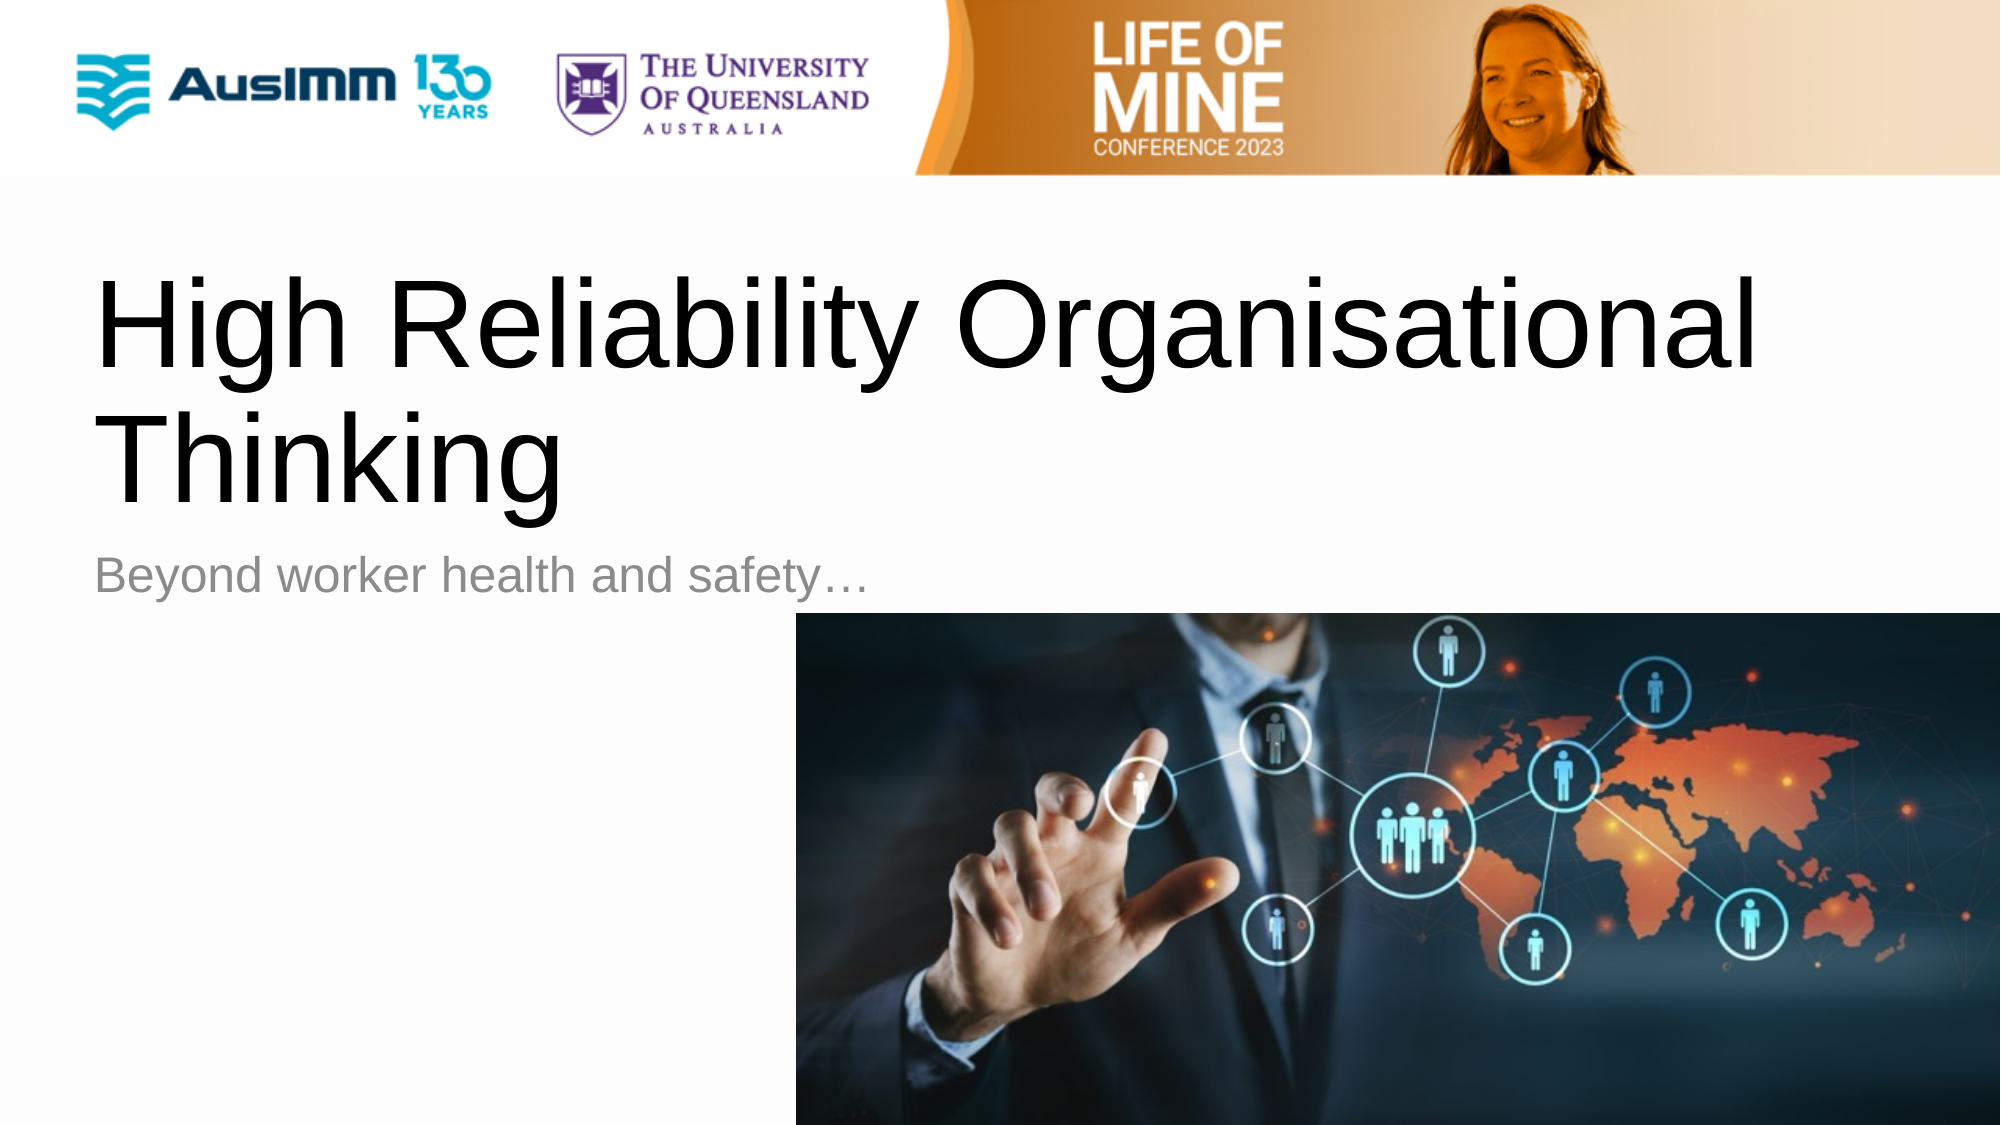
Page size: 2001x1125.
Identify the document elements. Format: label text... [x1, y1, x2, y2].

list Beyond worker health and safety… [78, 541, 1804, 788]
picture [0, 0, 2000, 1125]
title High Reliability Organisational Thinking [78, 69, 1804, 538]
